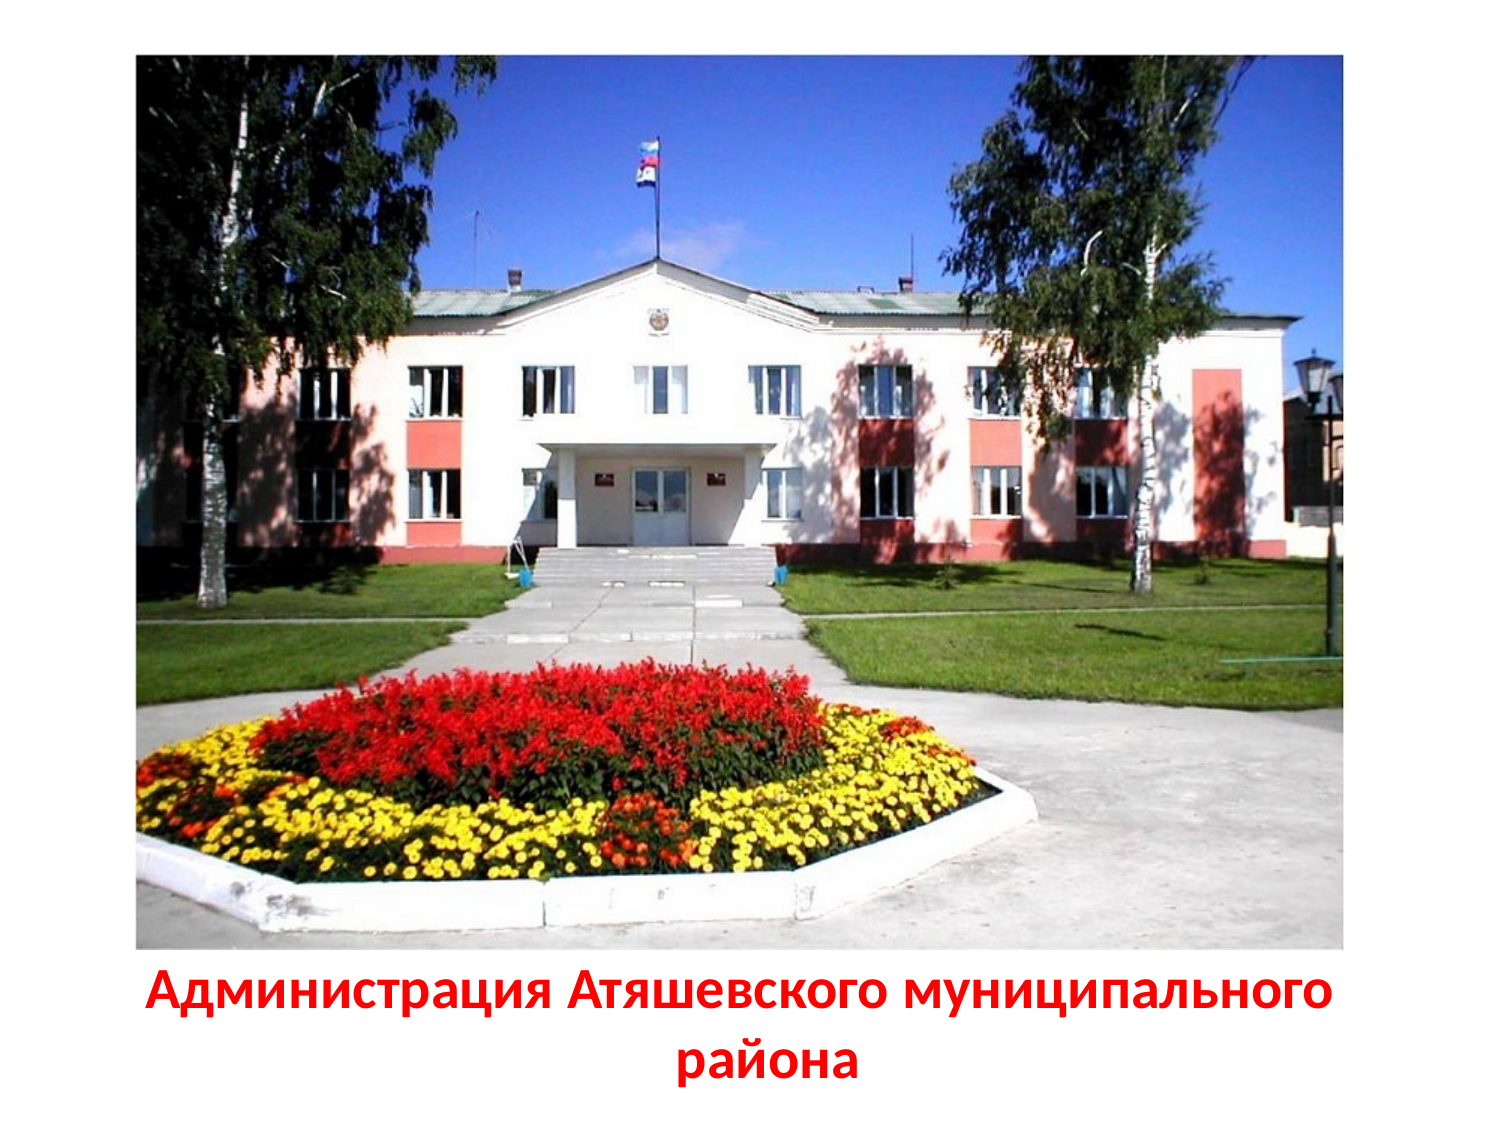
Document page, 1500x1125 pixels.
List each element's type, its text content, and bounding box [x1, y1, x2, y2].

picture [135, 54, 1346, 950]
list Администрация Атяшевского муниципального района [64, 942, 1416, 1125]
